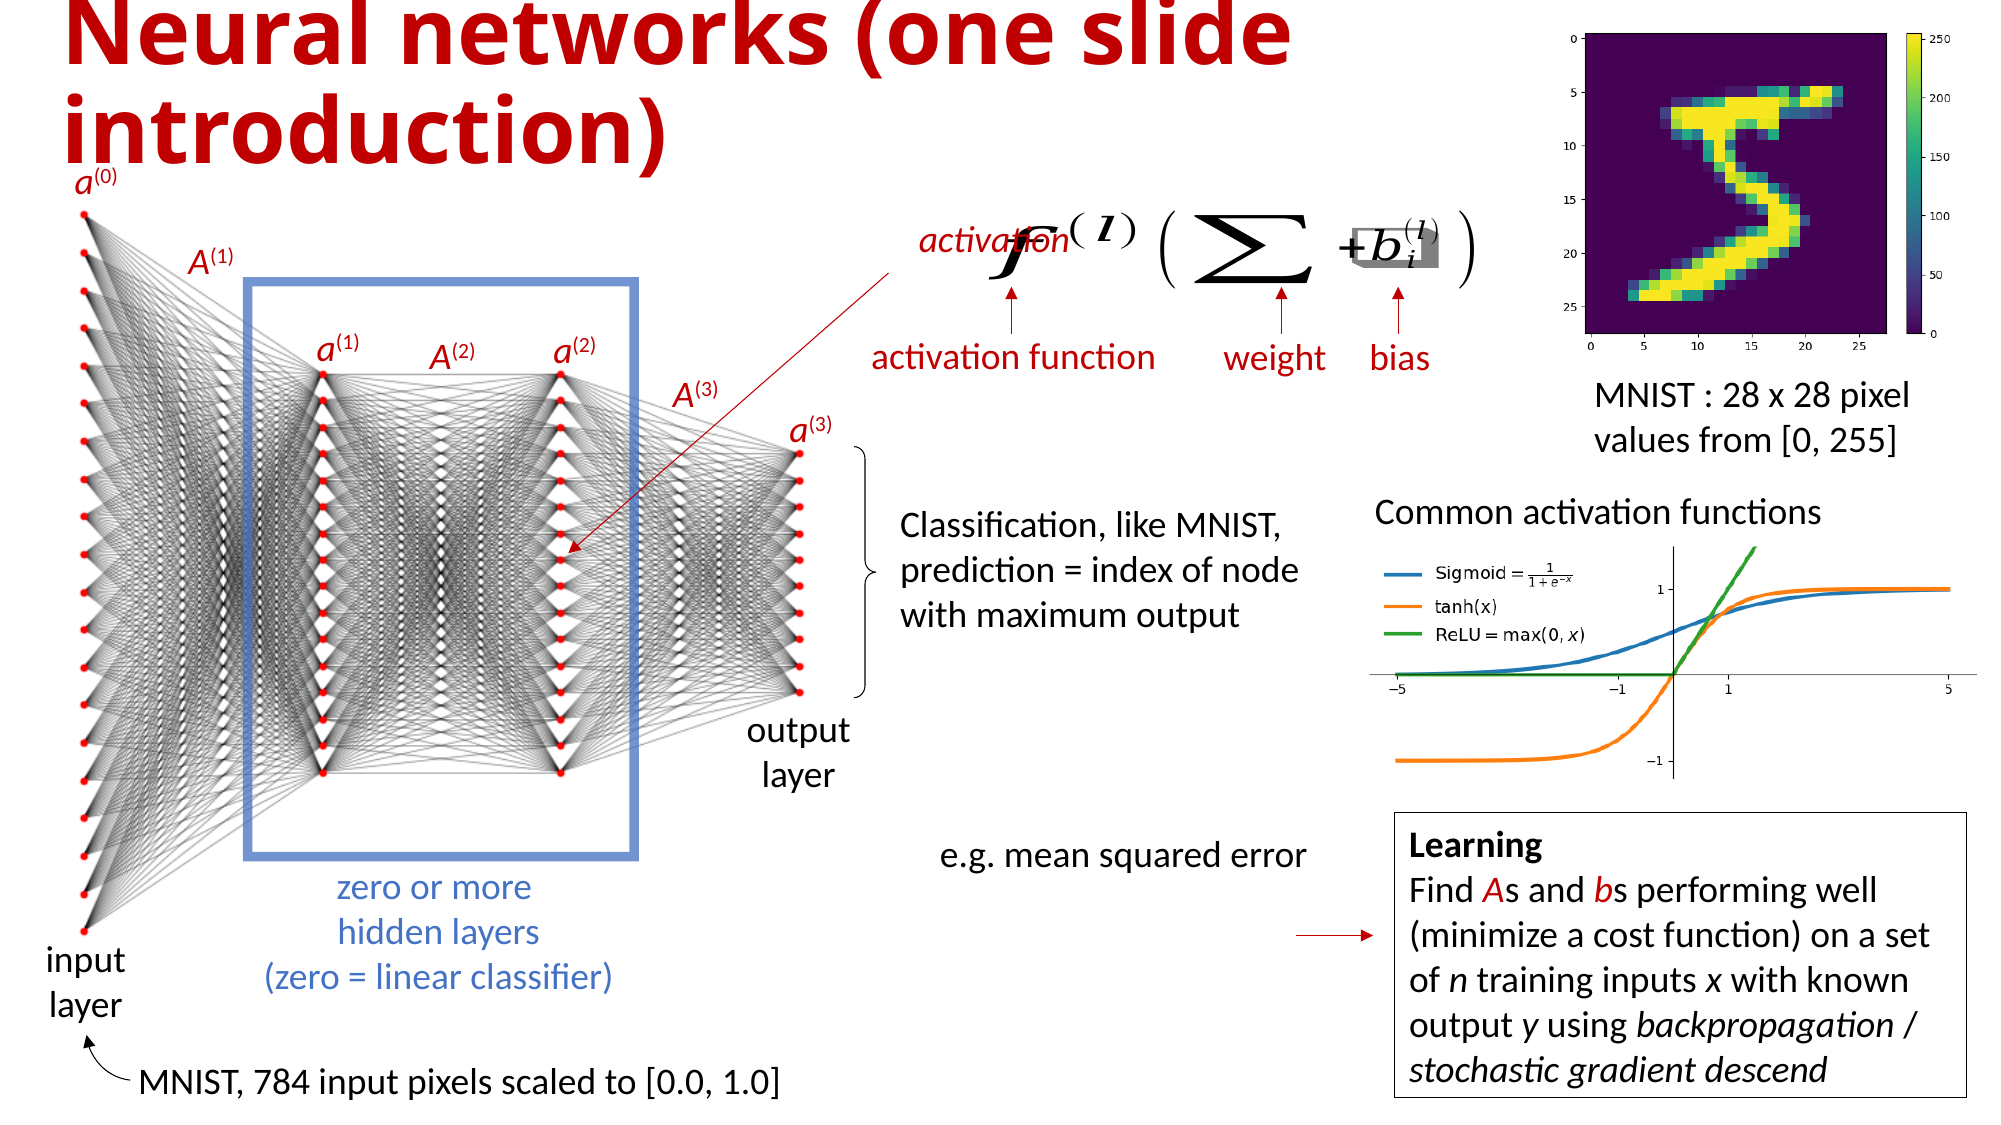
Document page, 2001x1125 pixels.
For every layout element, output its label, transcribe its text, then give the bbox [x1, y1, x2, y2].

picture [635, 554, 817, 957]
text_box MNIST : 28 x 28 pixel values from [0, 255] [1579, 363, 1940, 468]
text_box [856, 206, 1481, 386]
text_box Classification, like MNIST, prediction = index of node with maximum output [885, 492, 1322, 642]
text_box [568, 272, 889, 554]
text_box output layer [817, 697, 869, 803]
text_box [853, 554, 877, 699]
text_box Learning Find As and bs performing well (minimize a cost function) on a set of n training inputs x with known output y using backpropagation / stochastic gradient descend [1394, 812, 1967, 1098]
title Neural networks (one slide introduction) [46, 1, 1580, 168]
picture [70, 191, 817, 957]
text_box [1336, 216, 1459, 387]
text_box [921, 822, 1374, 981]
text_box a(0) [59, 149, 144, 210]
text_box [243, 281, 635, 977]
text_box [1197, 286, 1336, 387]
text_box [1360, 480, 1985, 783]
picture [1556, 19, 1963, 363]
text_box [86, 977, 955, 1111]
text_box input layer [28, 927, 144, 1033]
